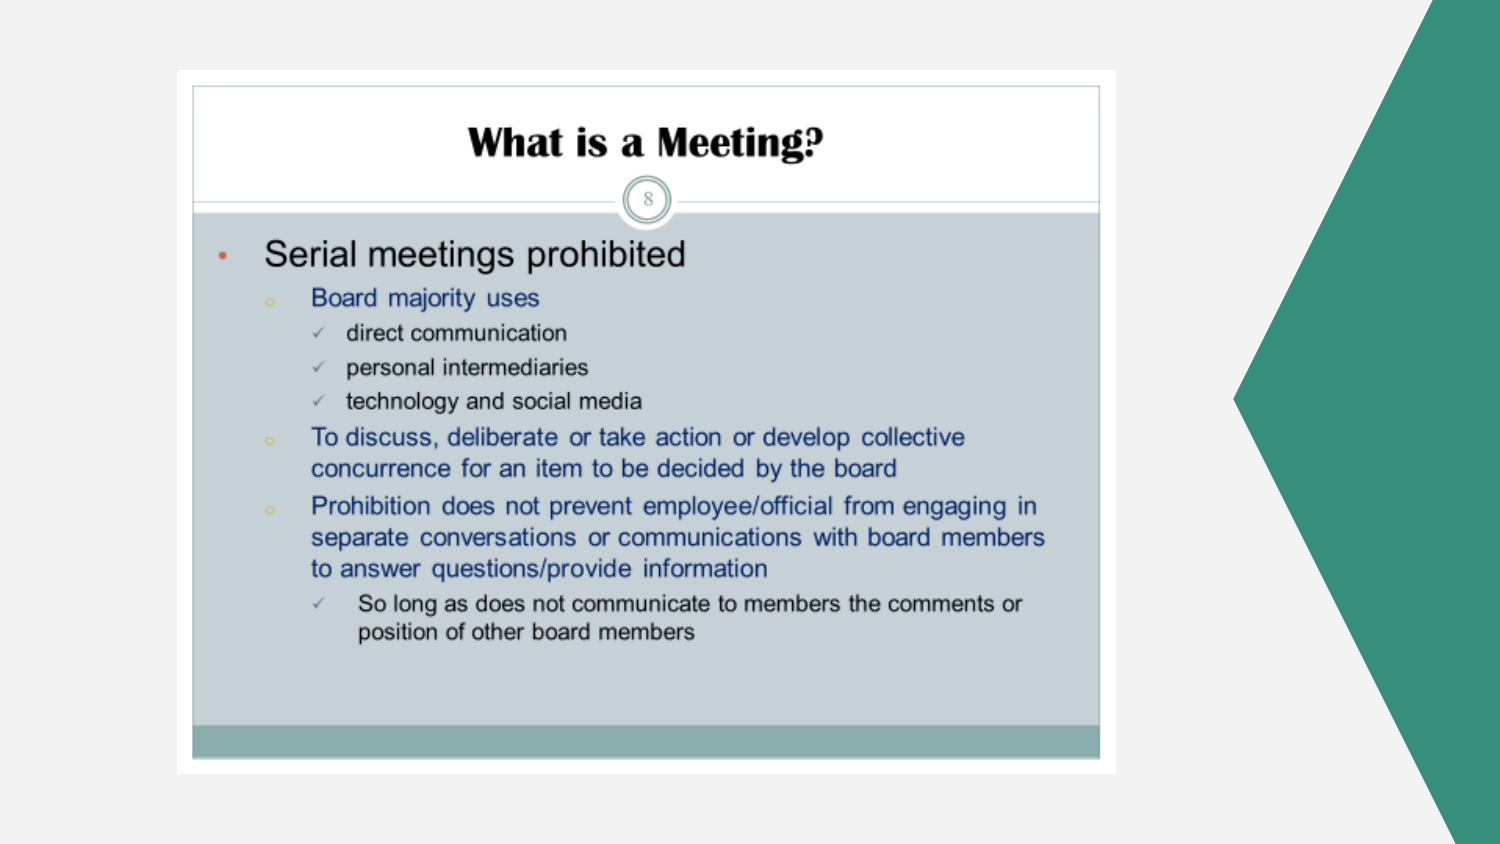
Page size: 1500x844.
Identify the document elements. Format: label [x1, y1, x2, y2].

picture [177, 70, 1116, 774]
